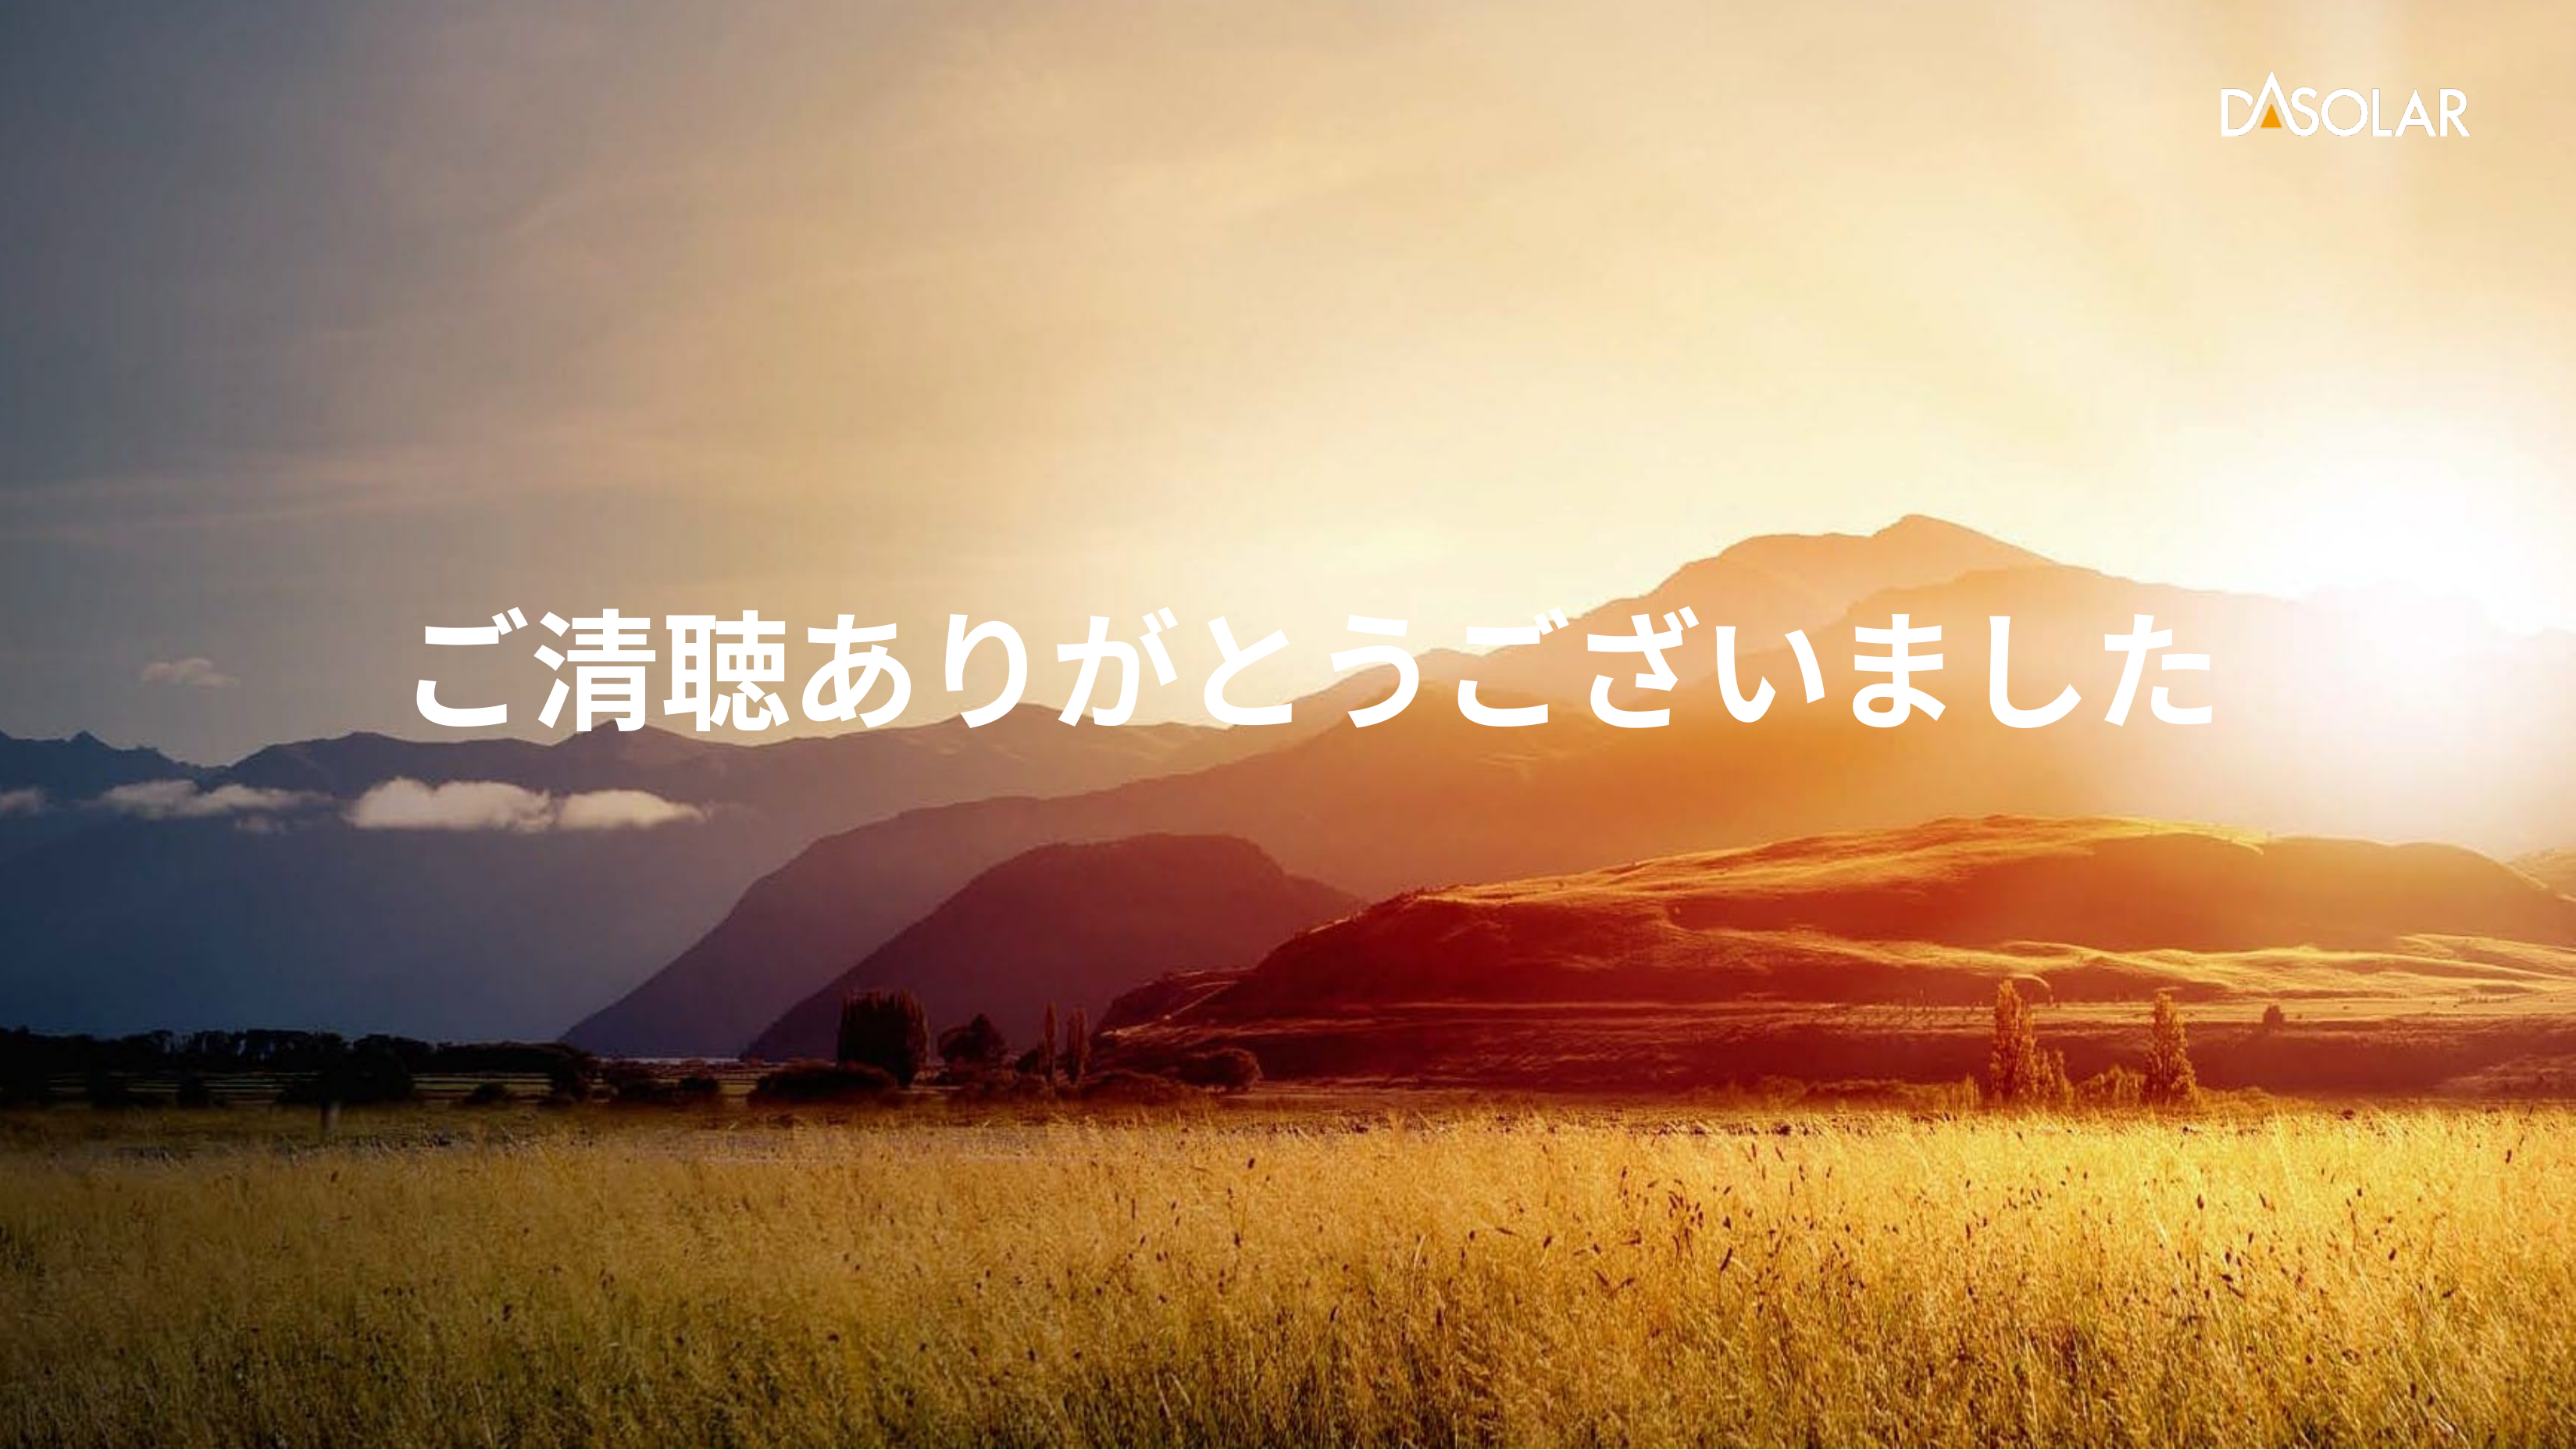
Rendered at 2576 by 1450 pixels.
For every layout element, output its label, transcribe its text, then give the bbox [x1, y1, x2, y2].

picture [2221, 70, 2471, 137]
text_box [0, 0, 2576, 1450]
text_box ご清聴ありがとうございました [360, 588, 2263, 746]
